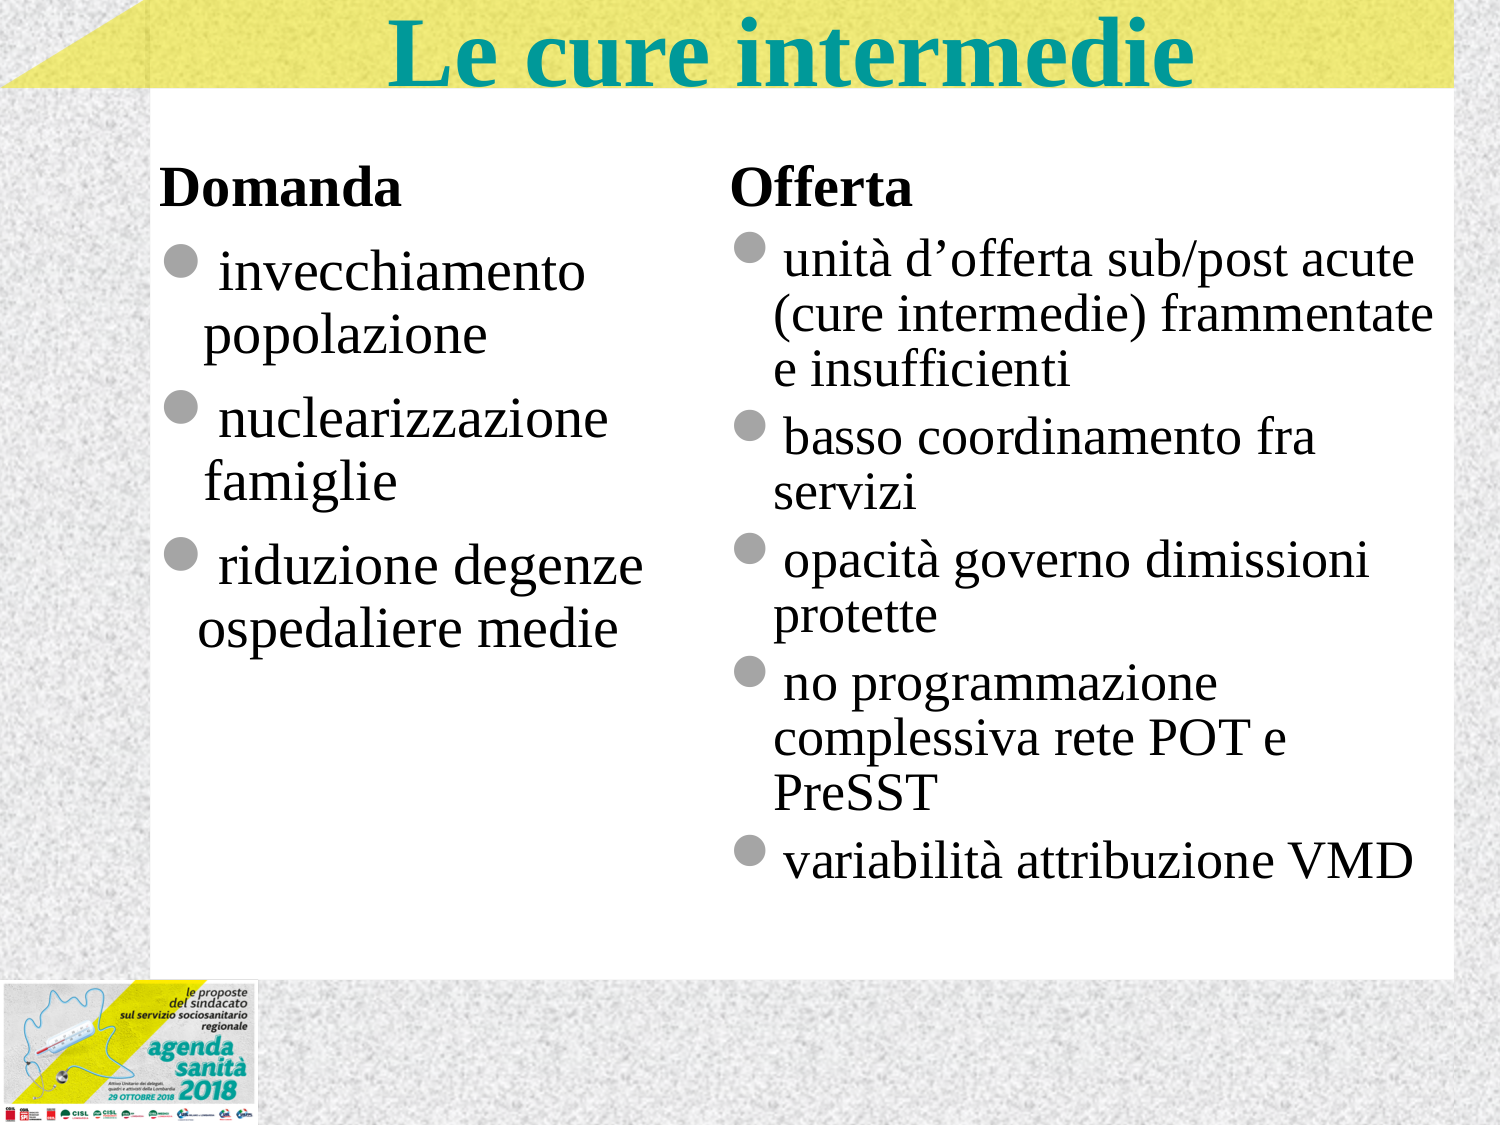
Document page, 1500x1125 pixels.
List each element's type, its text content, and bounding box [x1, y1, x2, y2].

picture [0, 0, 1500, 1125]
list Offerta unità d’offerta sub/post acute (cure intermedie) frammentate e insufficienti basso coordinamento fra servizi opacità governo dimissioni protette no programmazione complessiva rete POT e PreSST variabilità attribuzione VMD [714, 149, 1459, 899]
title Le cure intermedie [183, 0, 1403, 116]
list Domanda invecchiamento popolazione nuclearizzazione famiglie riduzione degenze ospedaliere medie [145, 149, 689, 721]
